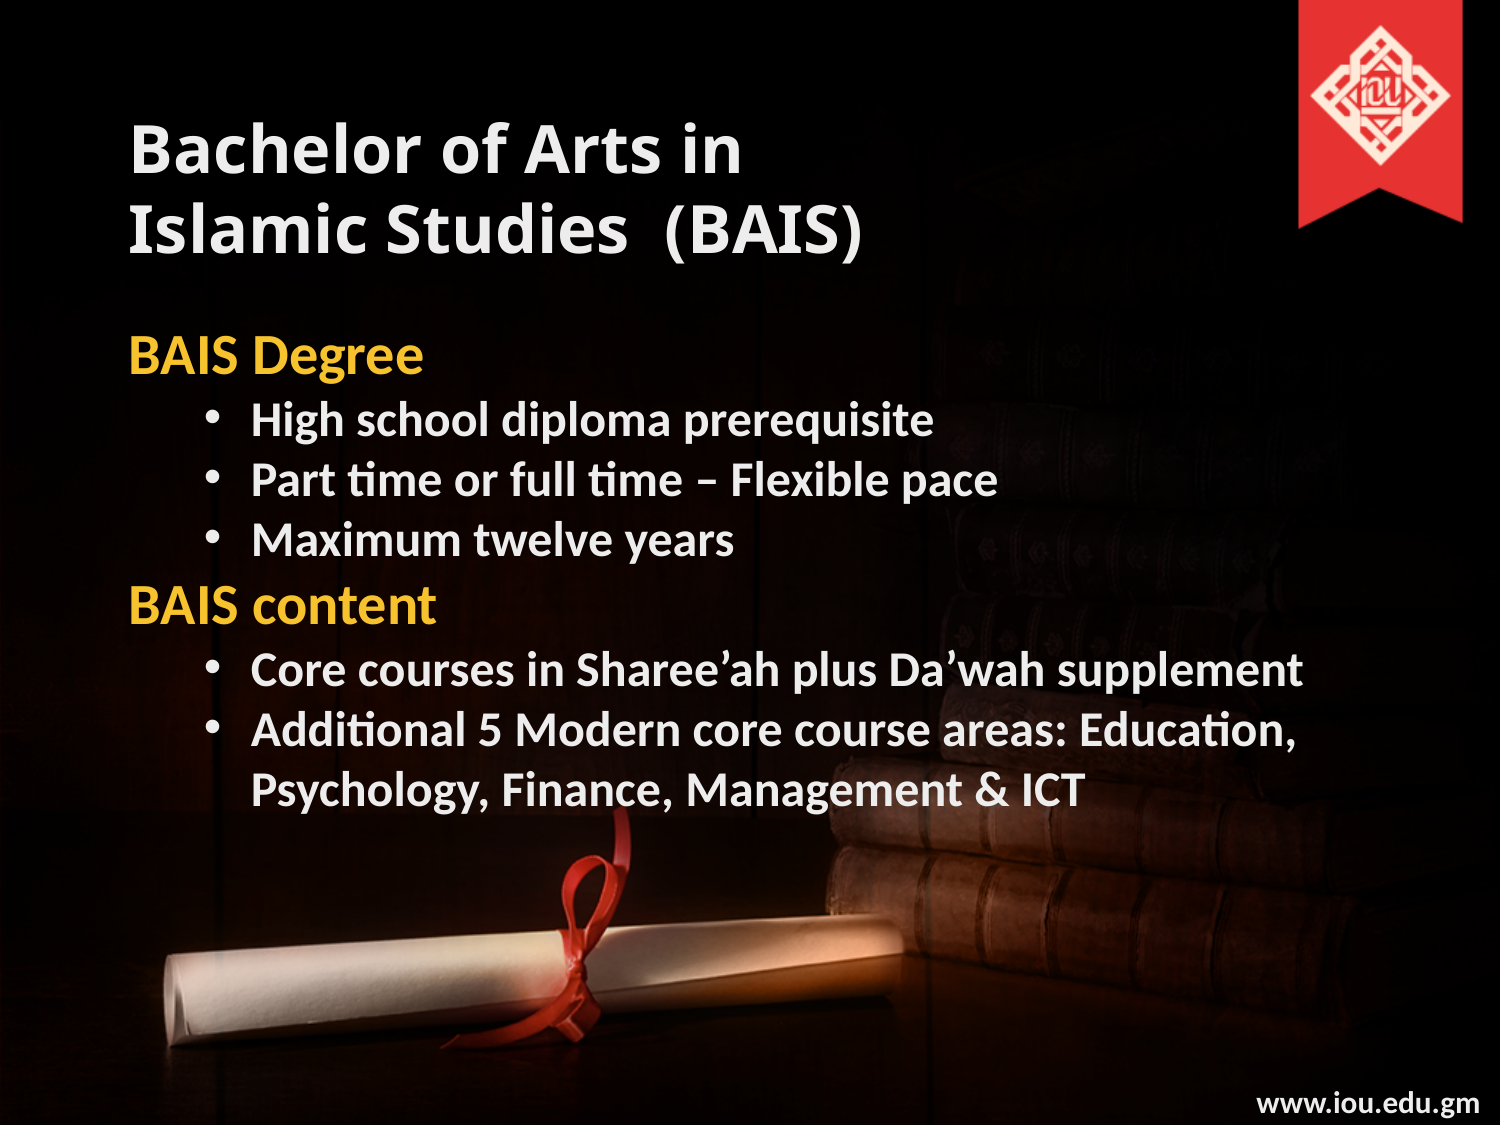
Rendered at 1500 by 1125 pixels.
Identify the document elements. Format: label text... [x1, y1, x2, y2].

text_box Bachelor of Arts in Islamic Studies (BAIS) BAIS Degree High school diploma prerequisite Part time or full time – Flexible pace Maximum twelve years BAIS content Core courses in Sharee’ah plus Da’wah supplement Additional 5 Modern core course areas: Education, Psychology, Finance, Management & ICT [114, 99, 1500, 824]
picture [0, 0, 1500, 1125]
text_box www.iou.edu.gm [1237, 1074, 1500, 1125]
